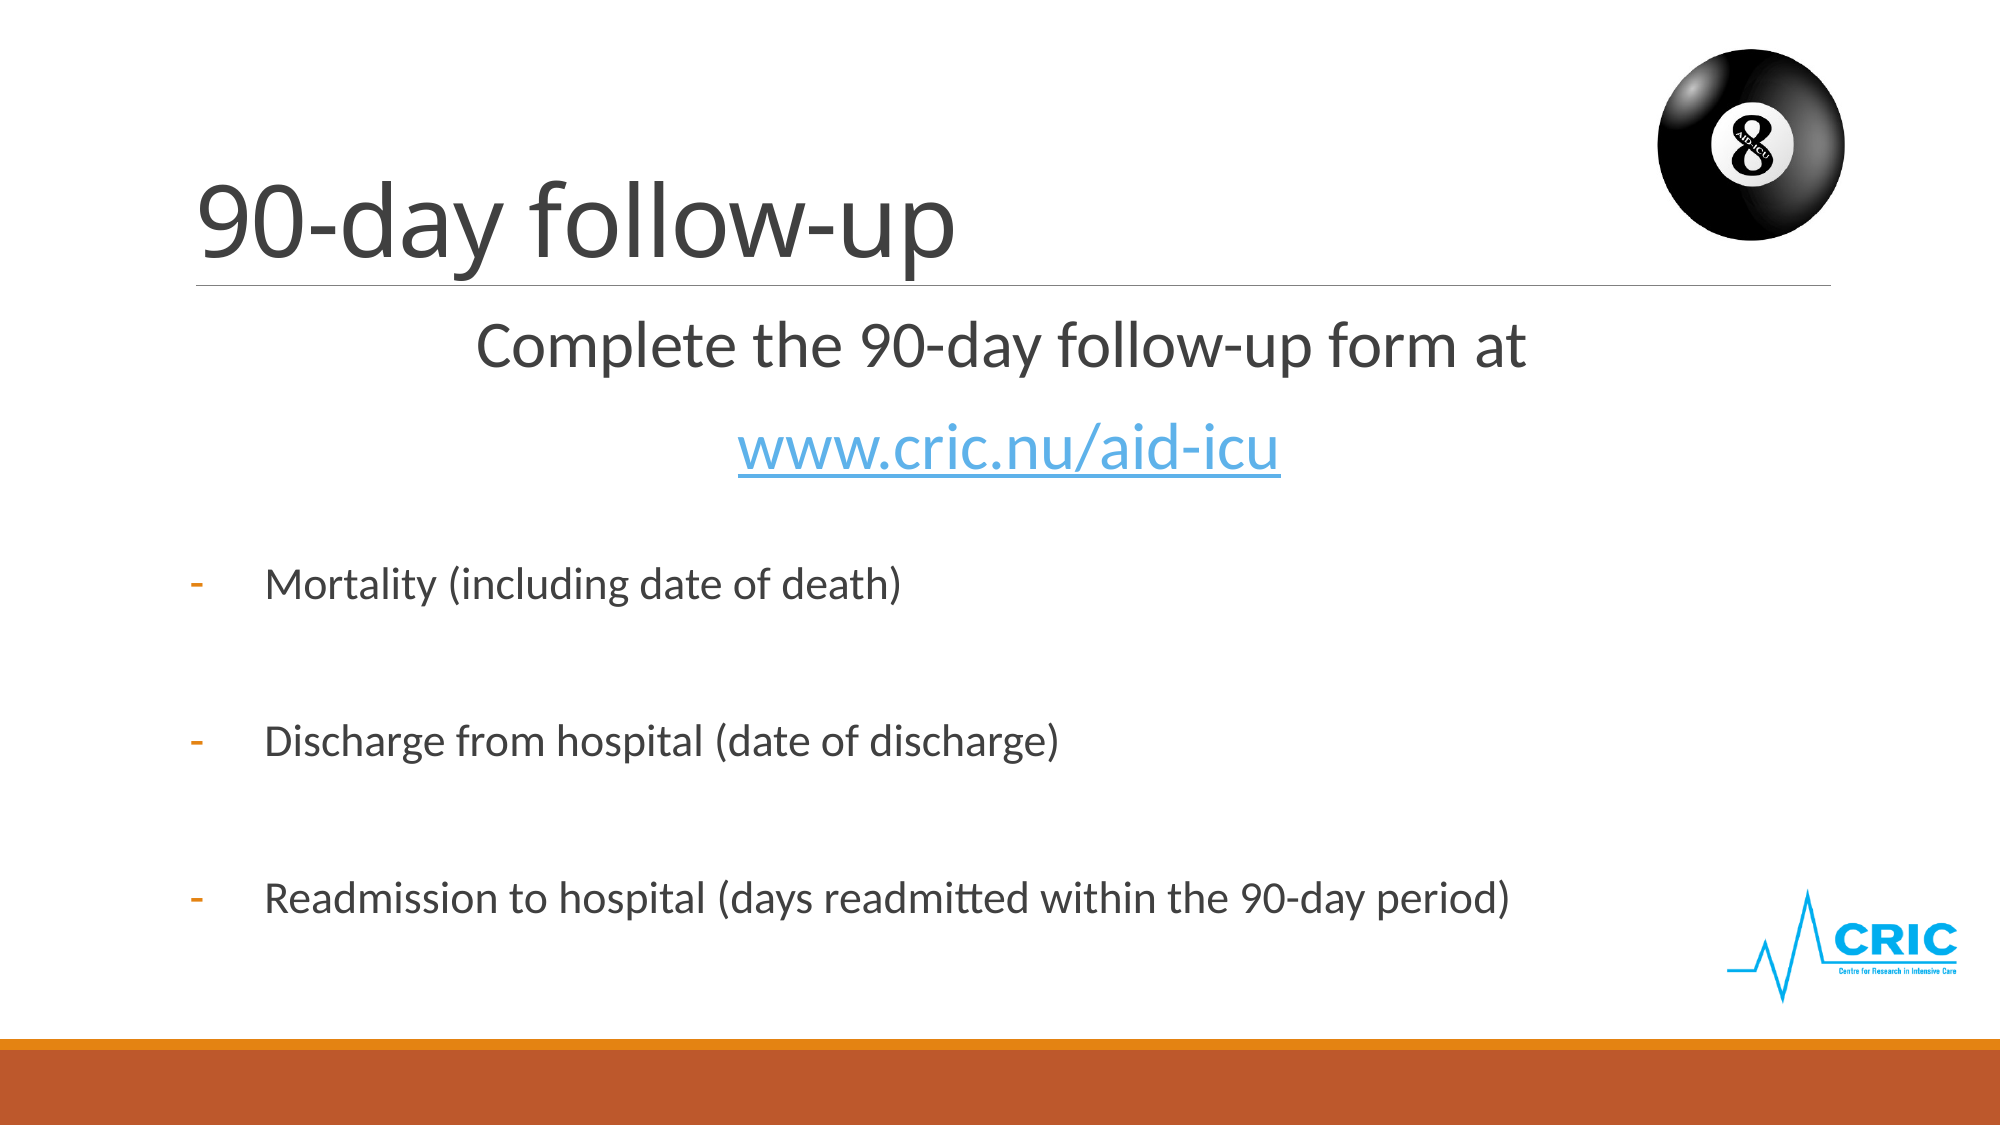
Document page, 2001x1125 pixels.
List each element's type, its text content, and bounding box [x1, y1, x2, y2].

list Complete the 90-day follow-up form at www.cric.nu/aid-icu Mortality (including date of death) Discharge from hospital (date of discharge) Readmission to hospital (days readmitted within the 90-day period) [180, 302, 1830, 963]
picture [1655, 48, 1846, 242]
title 90-day follow-up [180, 47, 1830, 285]
picture [1720, 881, 1970, 1012]
